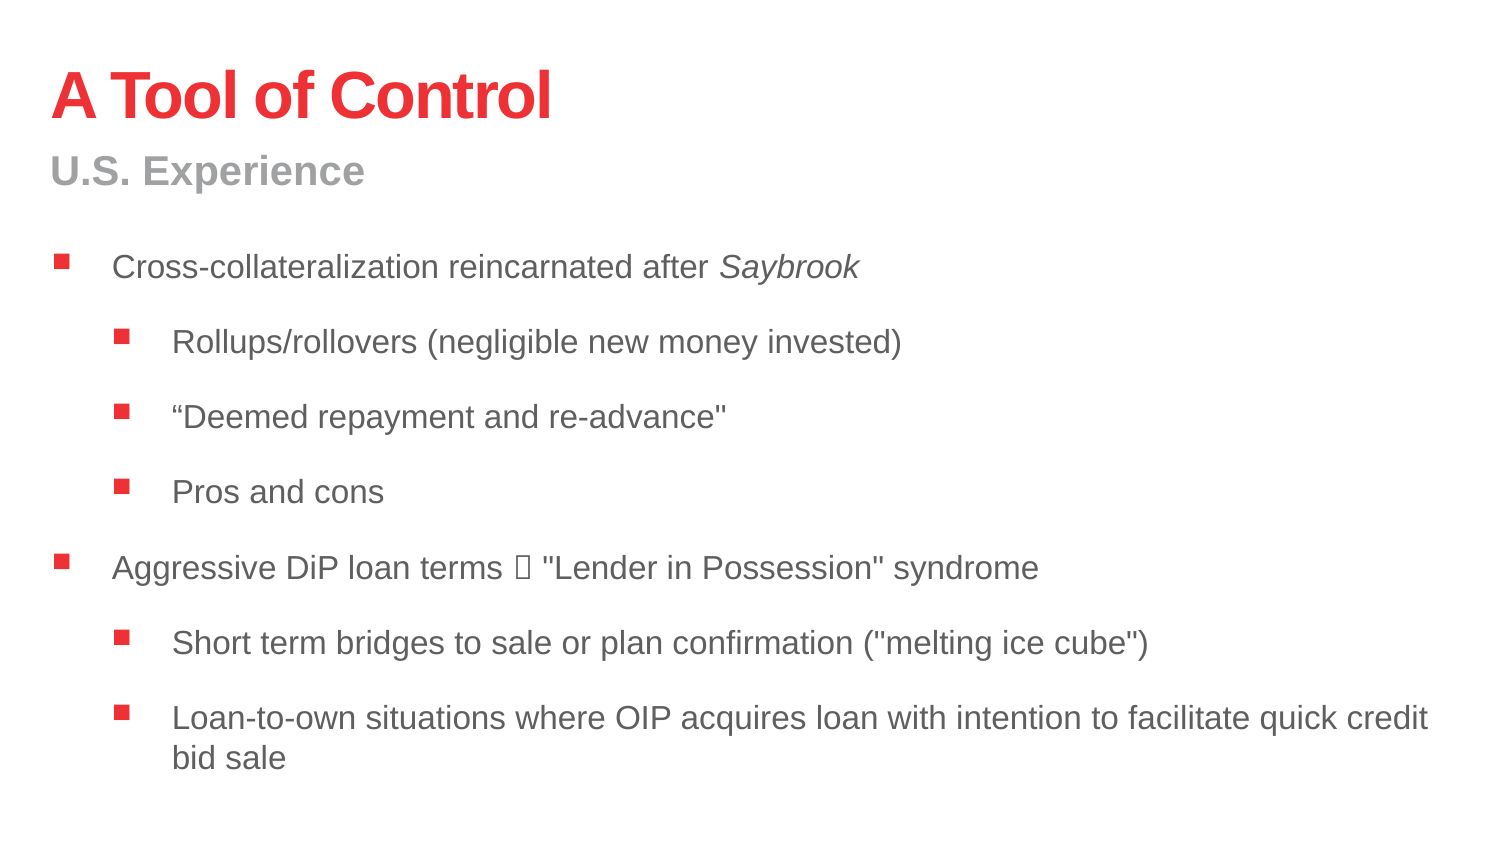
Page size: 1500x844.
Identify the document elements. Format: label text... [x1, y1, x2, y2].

title A Tool of Control [50, 67, 1446, 142]
list U.S. Experience [50, 143, 1446, 222]
list Cross-collateralization reincarnated after Saybrook Rollups/rollovers (negligible new money invested) “Deemed repayment and re-advance" Pros and cons Aggressive DiP loan terms  "Lender in Possession" syndrome Short term bridges to sale or plan confirmation ("melting ice cube") Loan-to-own situations where OIP acquires loan with intention to facilitate quick credit bid sale [51, 245, 1446, 777]
text_box [53, 259, 1447, 818]
